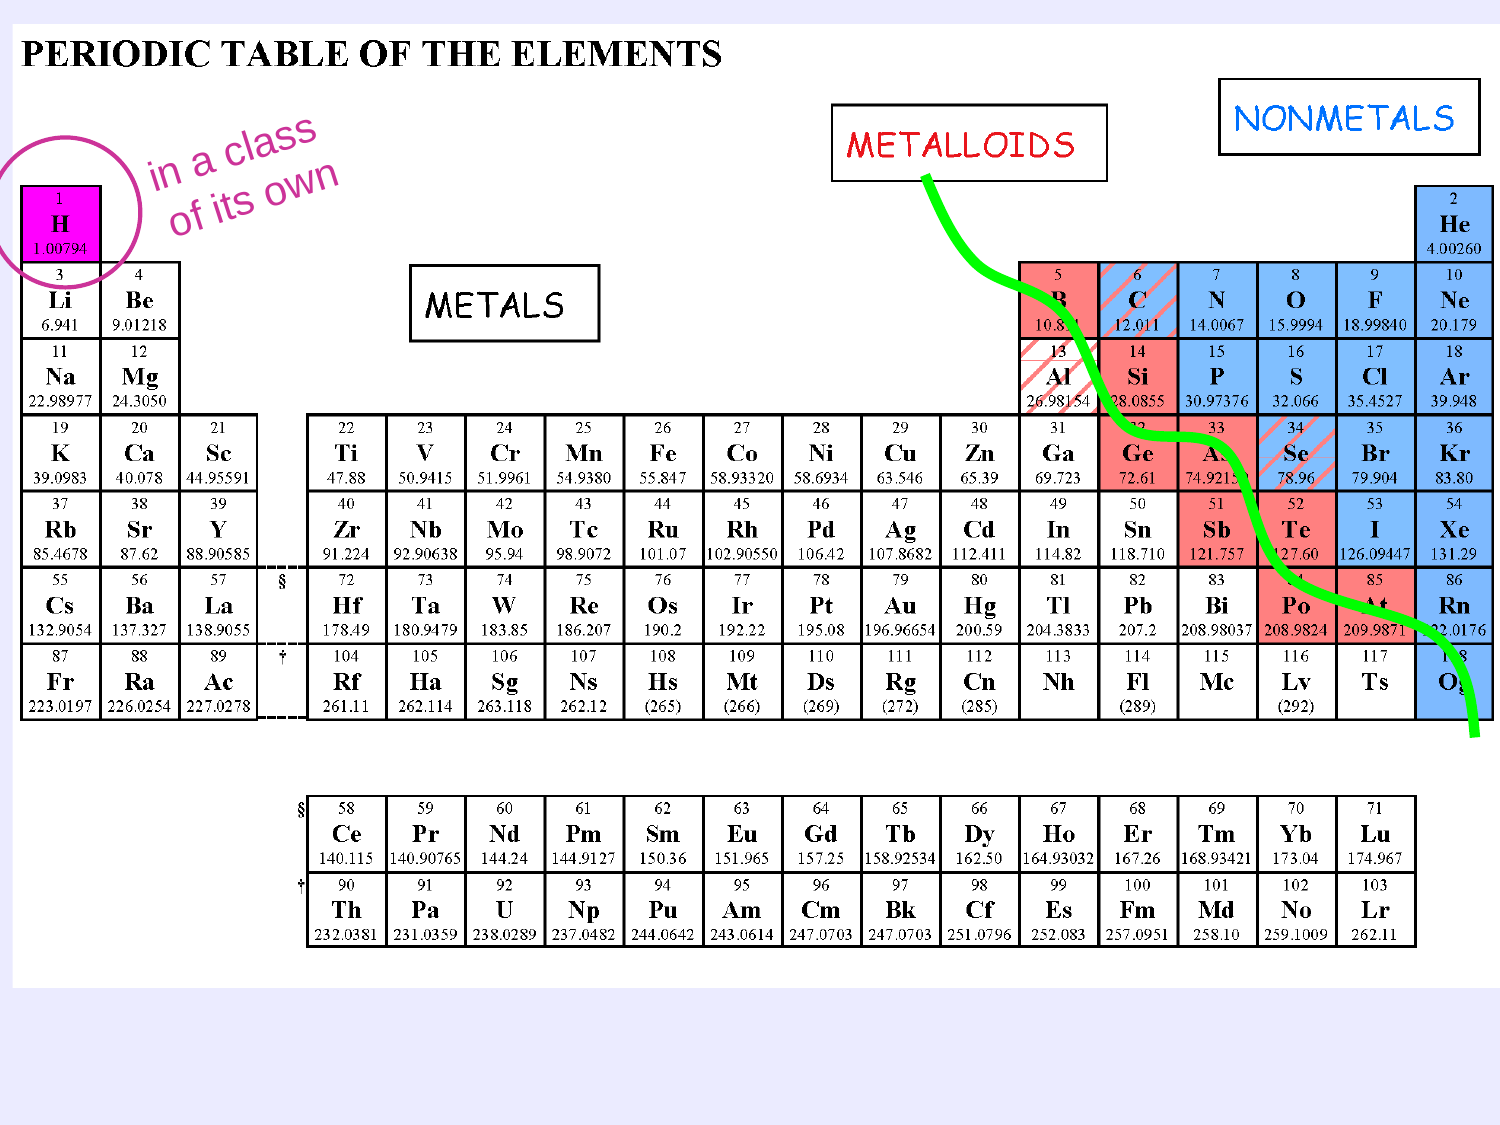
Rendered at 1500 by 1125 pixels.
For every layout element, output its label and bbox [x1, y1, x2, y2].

picture [12, 24, 1500, 988]
text_box [0, 159, 12, 266]
